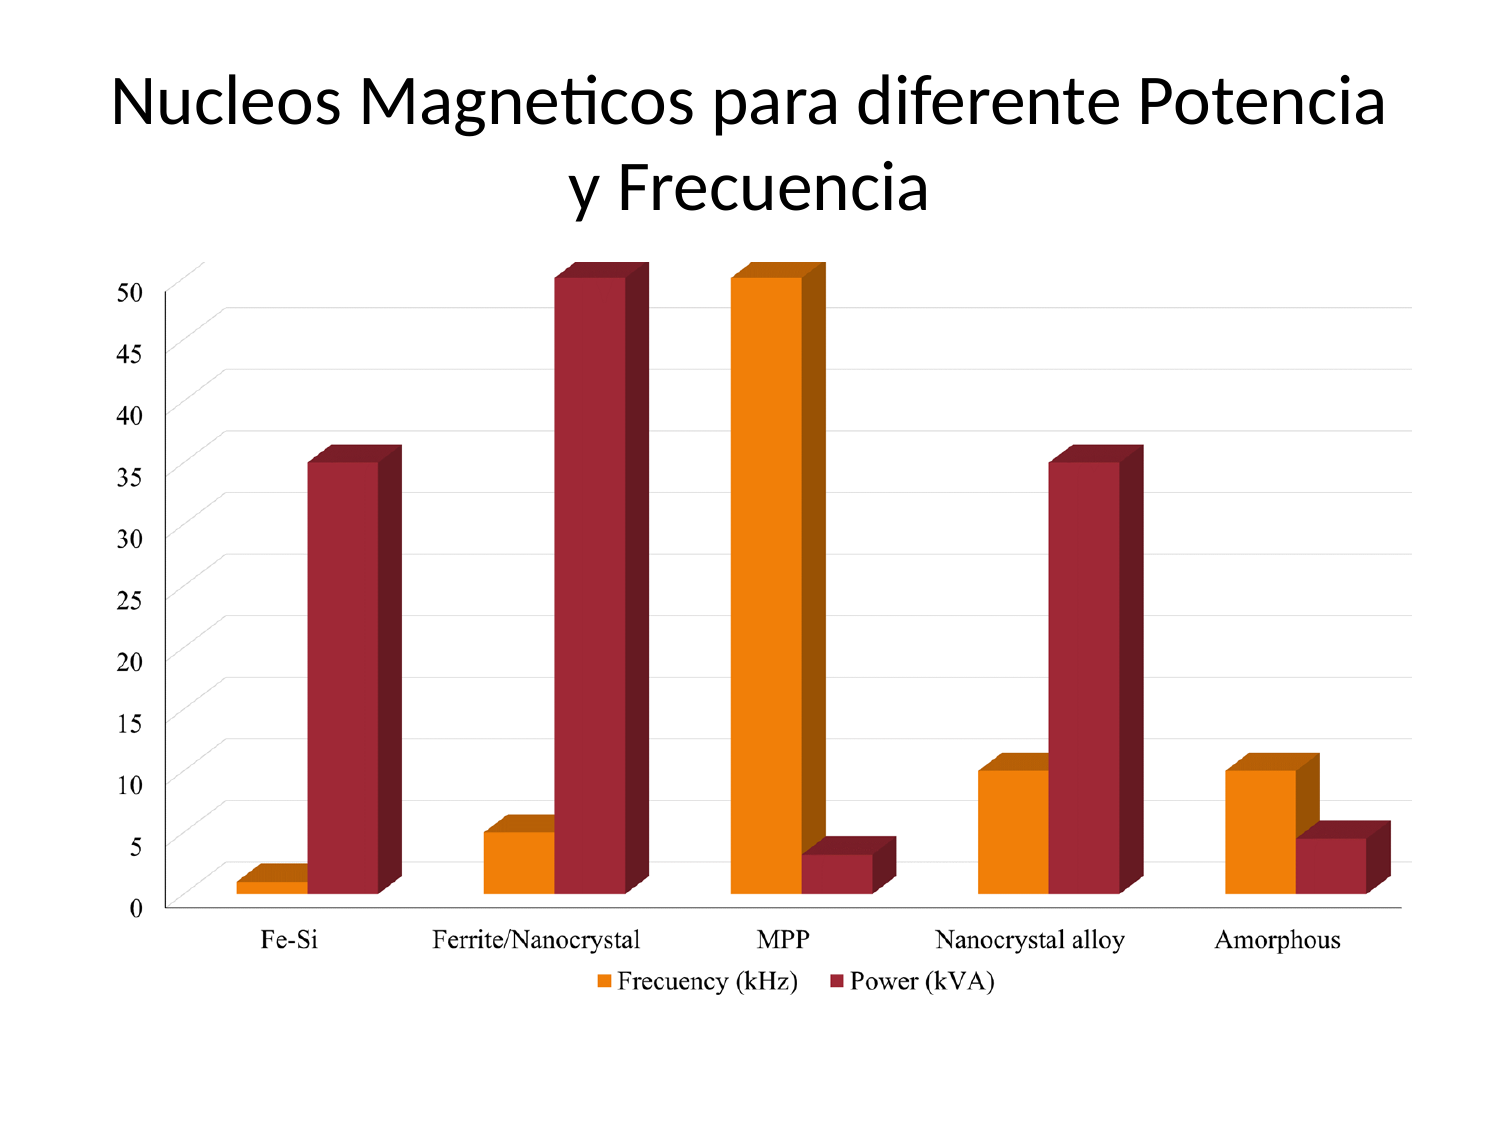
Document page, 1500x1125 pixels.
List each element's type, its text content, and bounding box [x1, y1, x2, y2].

title Nucleos Magneticos para diferente Potencia y Frecuencia [75, 45, 1425, 233]
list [88, 262, 1412, 1006]
